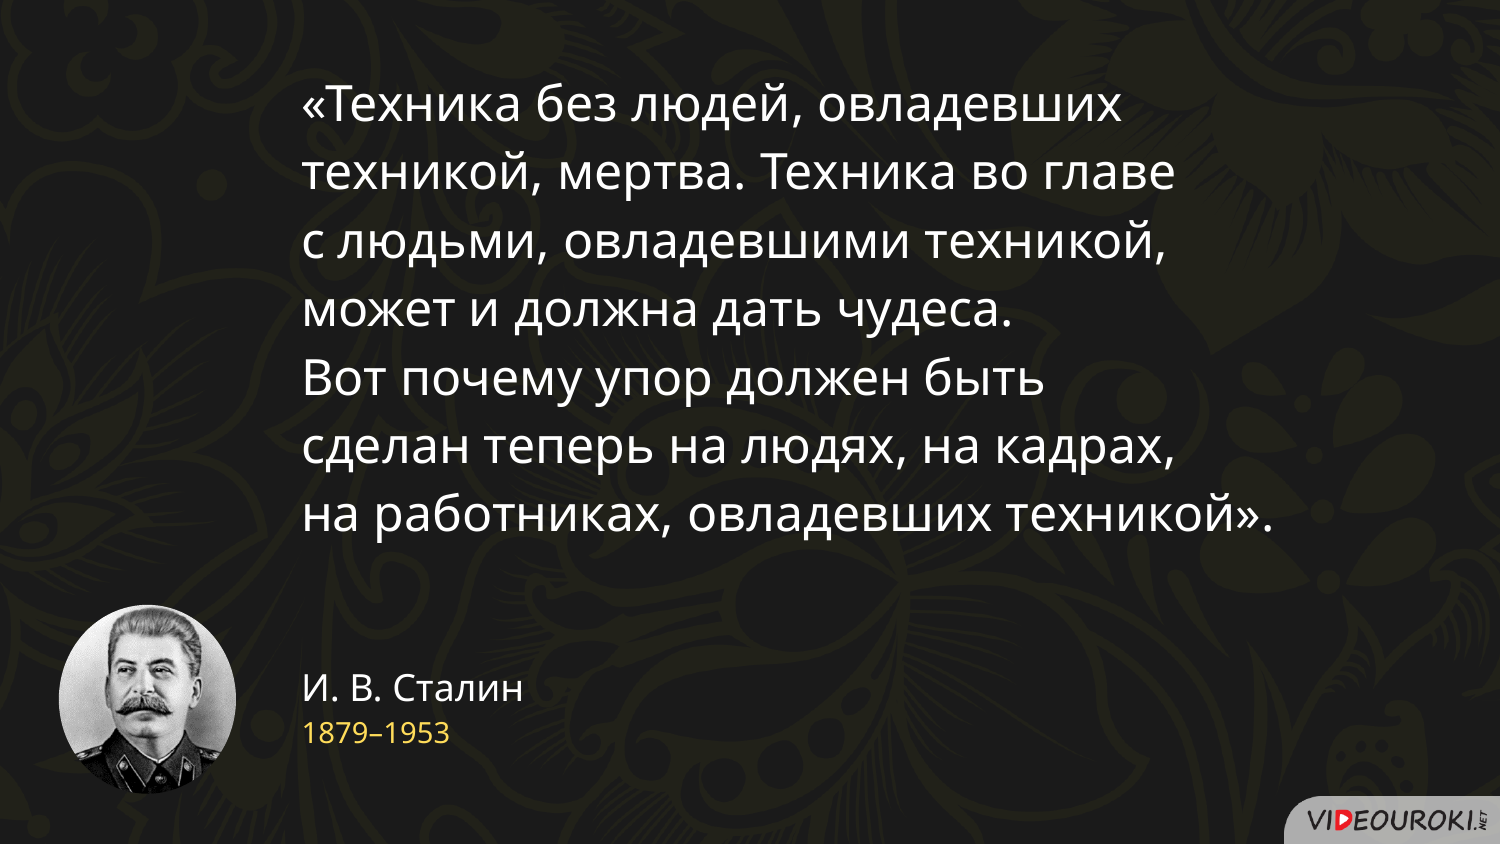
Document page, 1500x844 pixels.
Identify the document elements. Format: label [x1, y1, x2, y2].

text_box [300, 652, 1442, 746]
picture [0, 0, 1500, 844]
